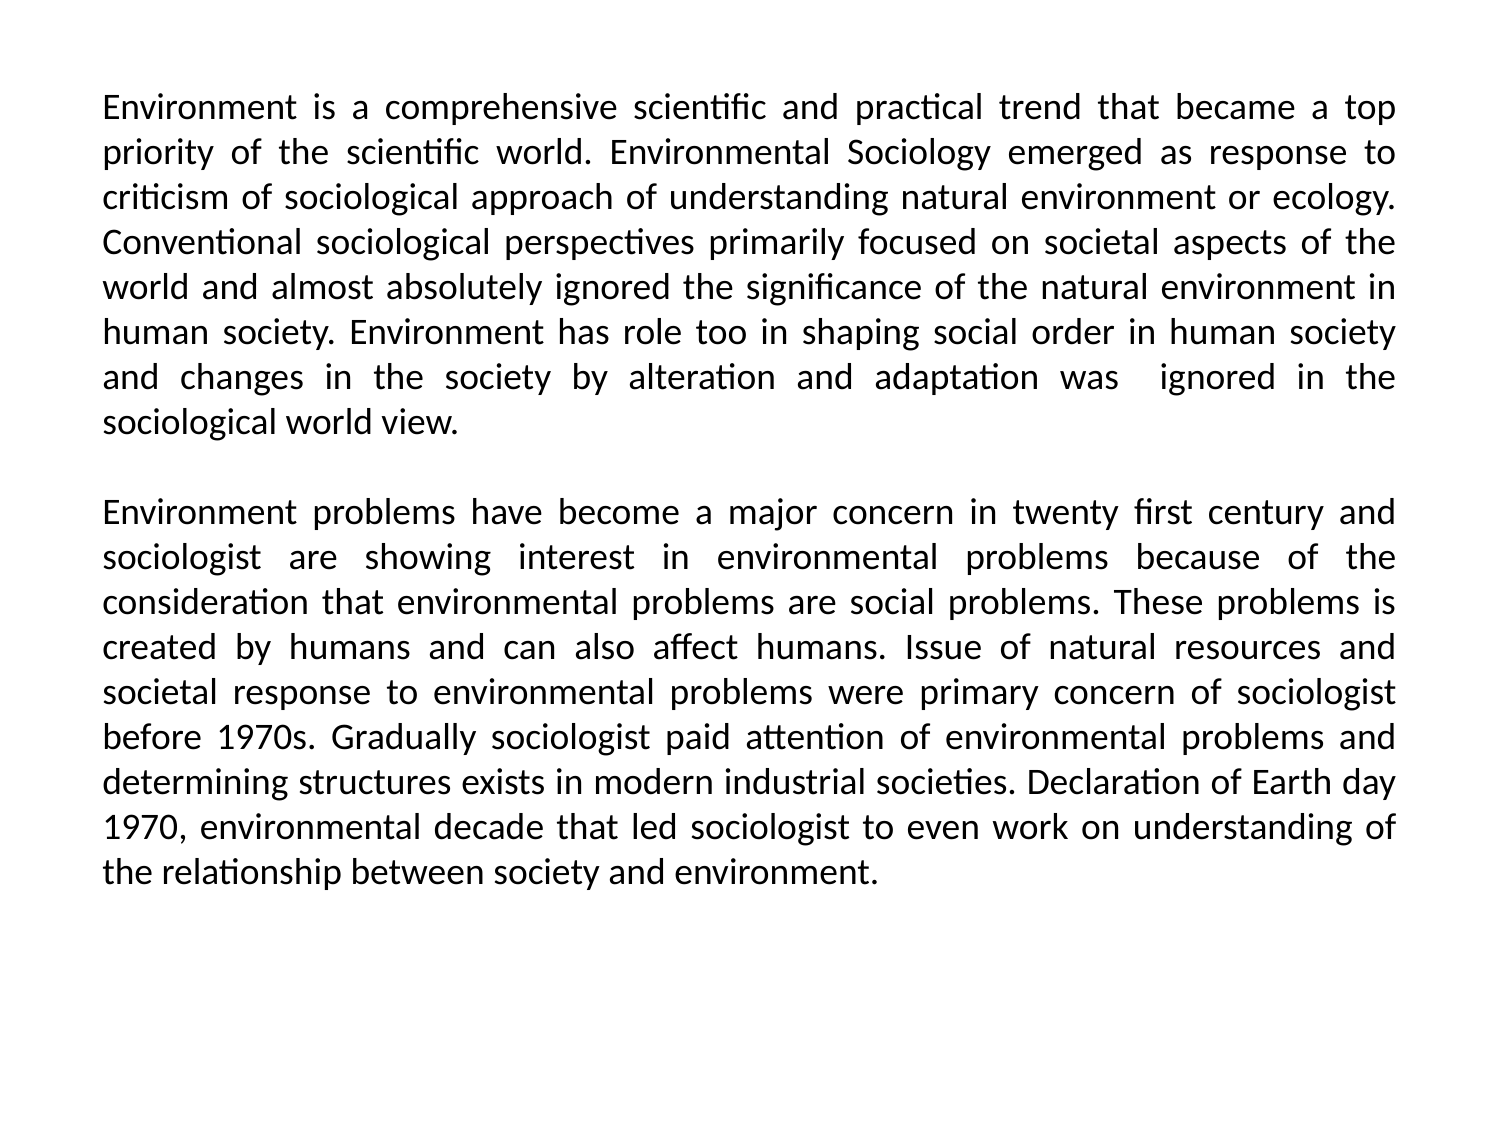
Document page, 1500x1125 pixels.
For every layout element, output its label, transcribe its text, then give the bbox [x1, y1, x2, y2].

text_box Environment is a comprehensive scientific and practical trend that became a top priority of the scientific world. Environmental Sociology emerged as response to criticism of sociological approach of understanding natural environment or ecology. Conventional sociological perspectives primarily focused on societal aspects of the world and almost absolutely ignored the significance of the natural environment in human society. Environment has role too in shaping social order in human society and changes in the society by alteration and adaptation was ignored in the sociological world view. Environment problems have become a major concern in twenty first century and sociologist are showing interest in environmental problems because of the consideration that environmental problems are social problems. These problems is created by humans and can also affect humans. Issue of natural resources and societal response to environmental problems were primary concern of sociologist before 1970s. Gradually sociologist paid attention of environmental problems and determining structures exists in modern industrial societies. Declaration of Earth day 1970, environmental decade that led sociologist to even work on understanding of the relationship between society and environment. [87, 74, 1413, 945]
